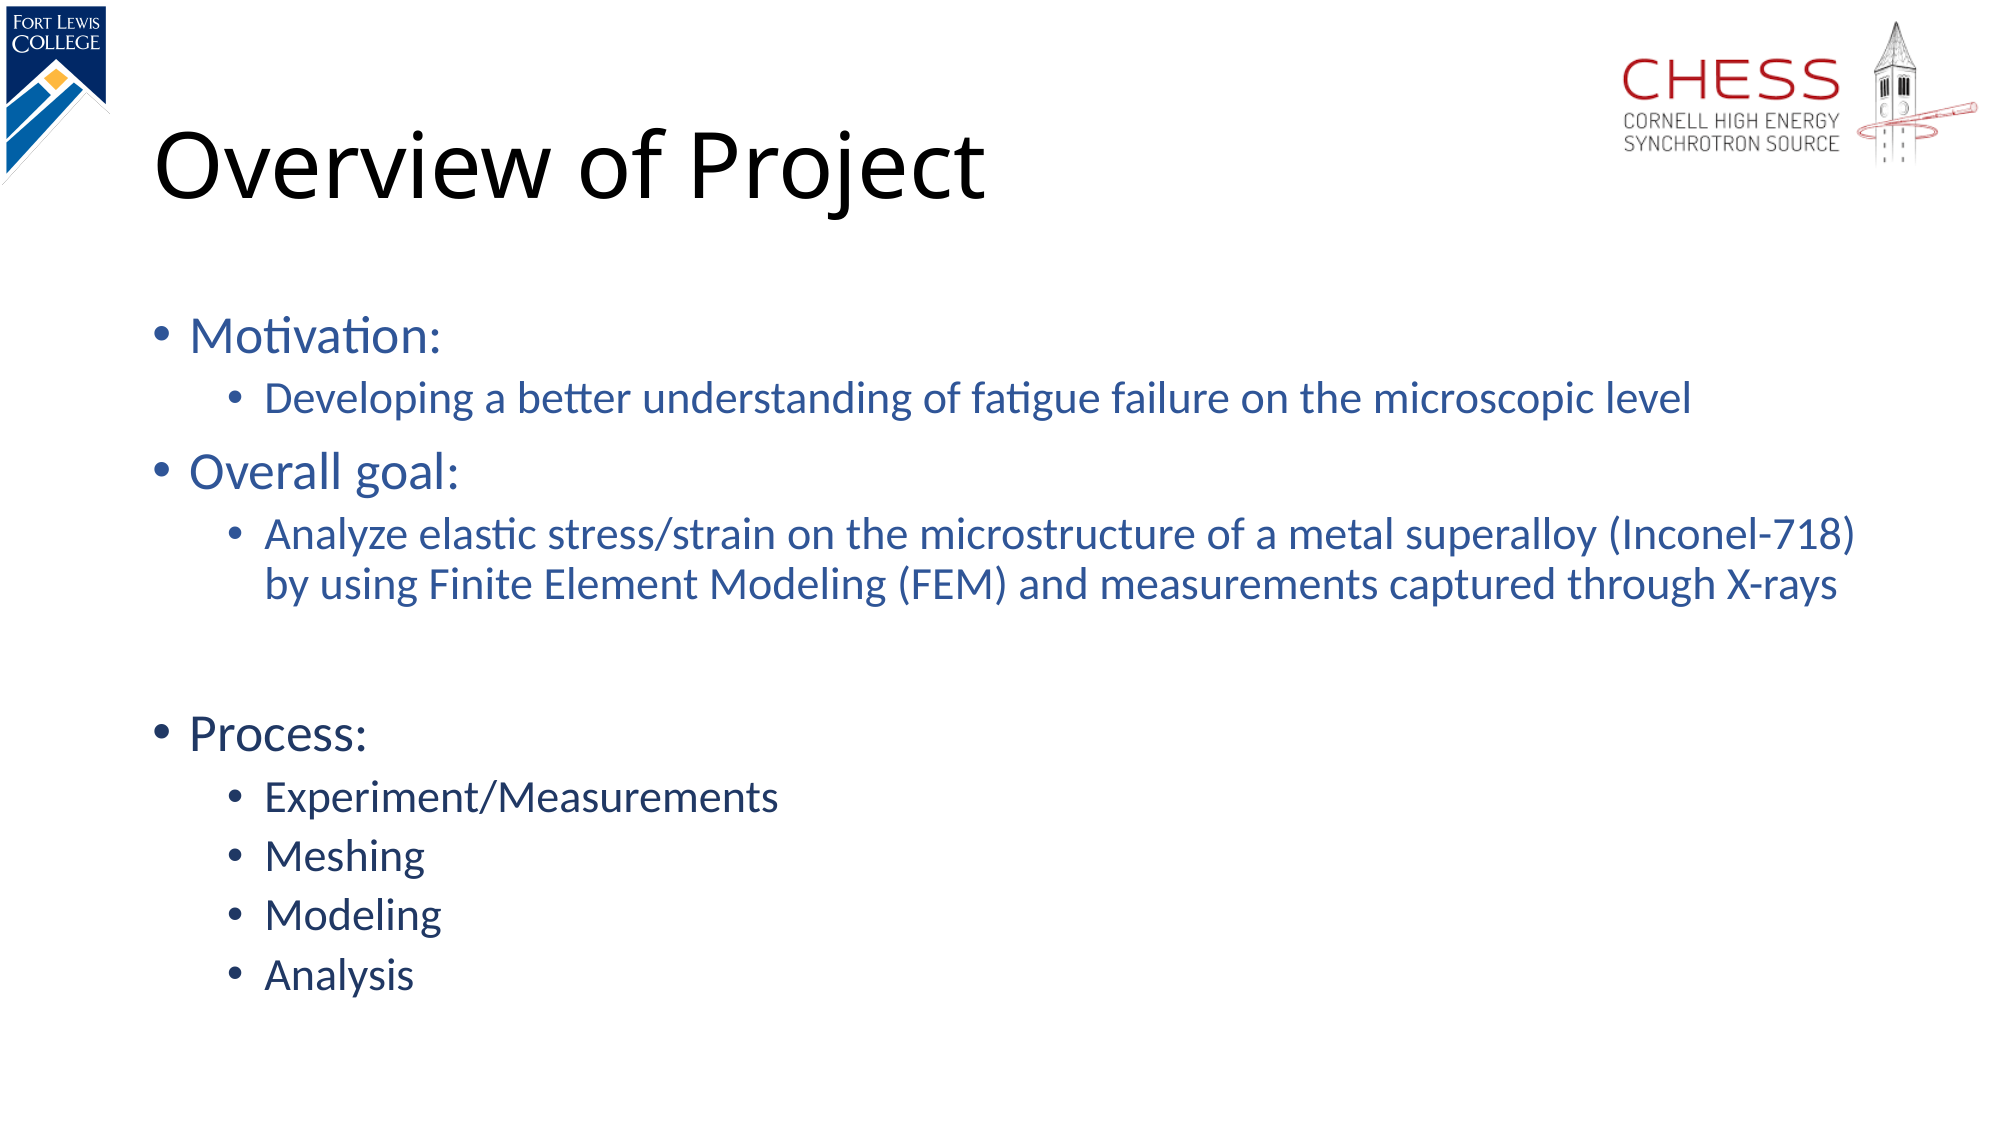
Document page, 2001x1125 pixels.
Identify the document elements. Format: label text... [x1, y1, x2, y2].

list Motivation: Developing a better understanding of fatigue failure on the microscopic level Overall goal: Analyze elastic stress/strain on the microstructure of a metal superalloy (Inconel-718) by using Finite Element Modeling (FEM) and measurements captured through X-rays Process: Experiment/Measurements Meshing Modeling Analysis [137, 299, 1898, 1014]
picture [2, 2, 110, 185]
picture [1600, 7, 1994, 191]
title Overview of Project [137, 59, 1863, 278]
